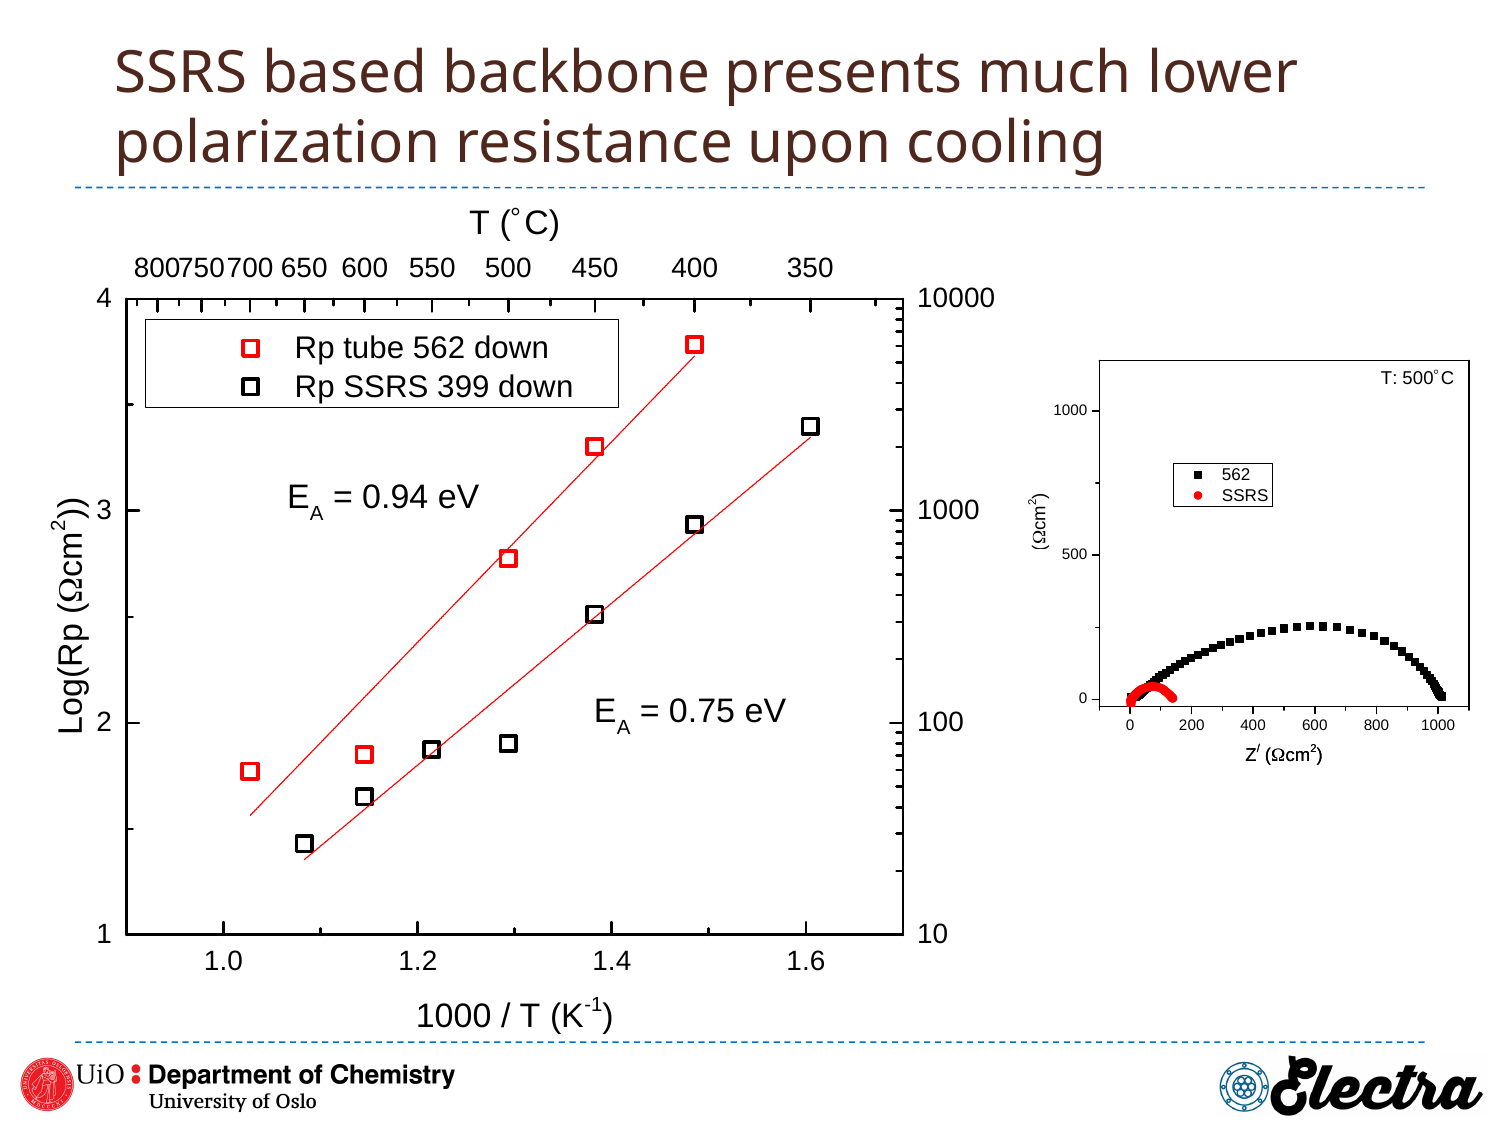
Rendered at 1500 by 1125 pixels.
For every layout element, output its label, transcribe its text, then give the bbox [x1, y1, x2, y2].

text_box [0, 195, 1062, 1083]
picture [1062, 304, 1500, 788]
title SSRS based backbone presents much lower polarization resistance upon cooling [100, 19, 1451, 182]
picture [0, 1083, 455, 1116]
picture [1215, 1053, 1487, 1118]
